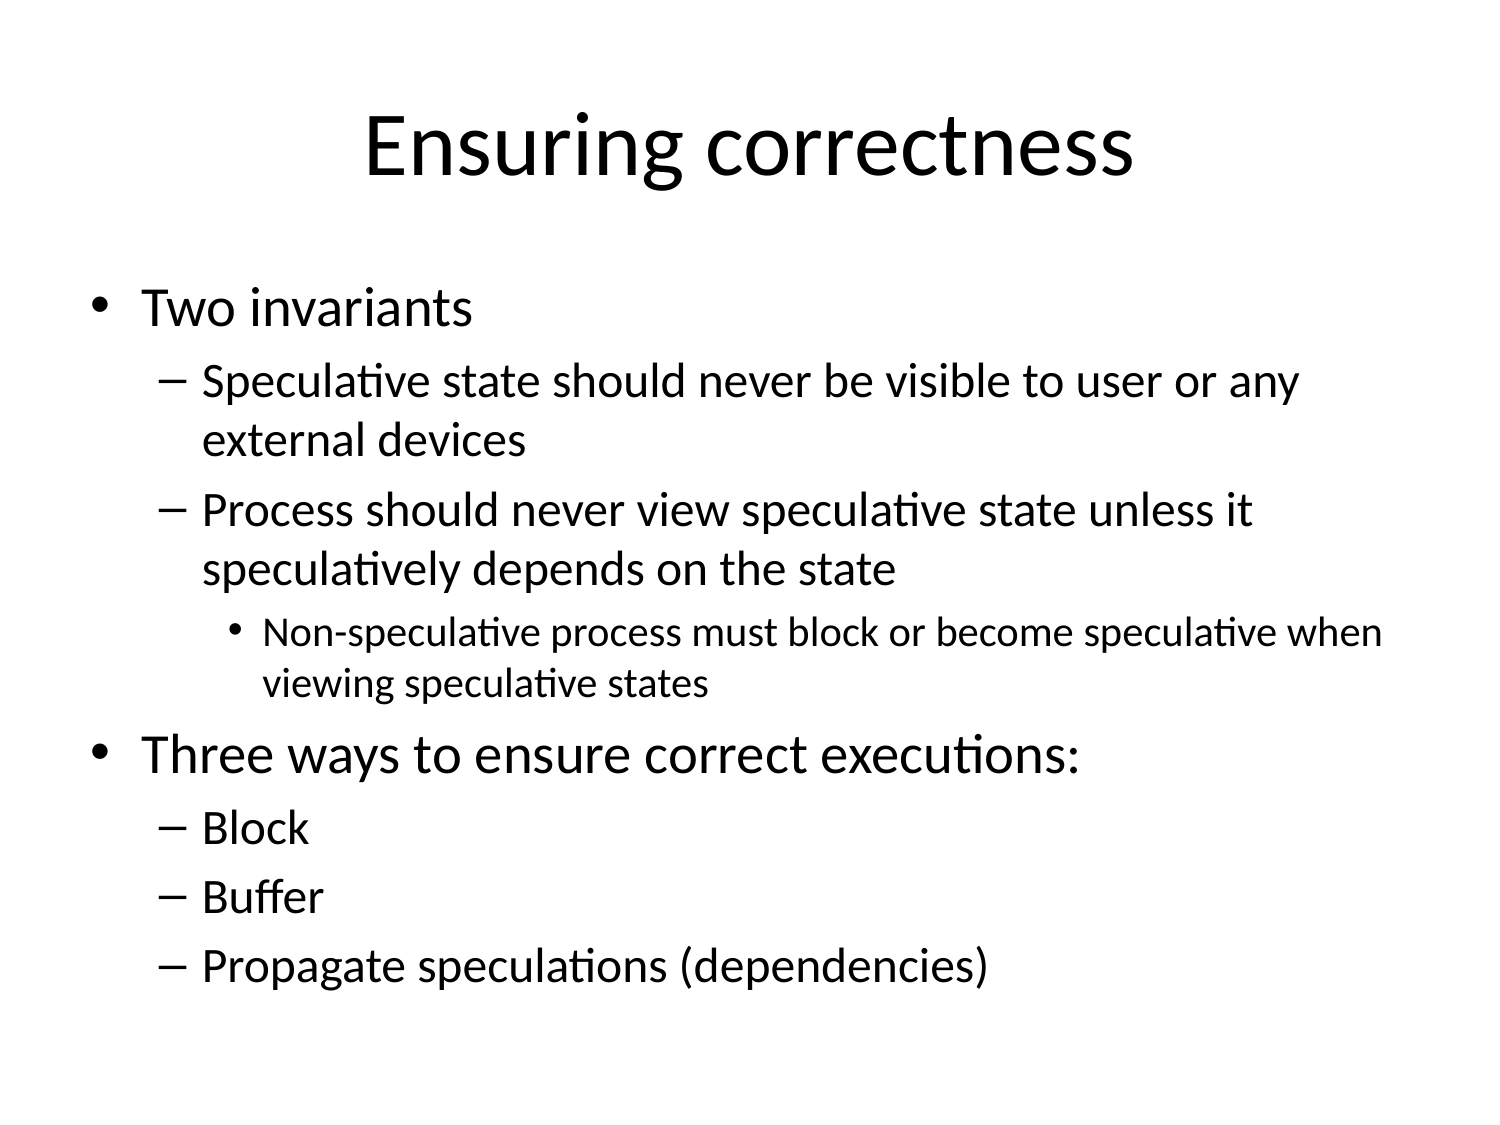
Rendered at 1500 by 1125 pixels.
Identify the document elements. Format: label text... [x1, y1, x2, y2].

title Ensuring correctness [75, 45, 1425, 233]
list Two invariants Speculative state should never be visible to user or any external devices Process should never view speculative state unless it speculatively depends on the state Non-speculative process must block or become speculative when viewing speculative states Three ways to ensure correct executions: Block Buffer Propagate speculations (dependencies) [75, 262, 1425, 1005]
